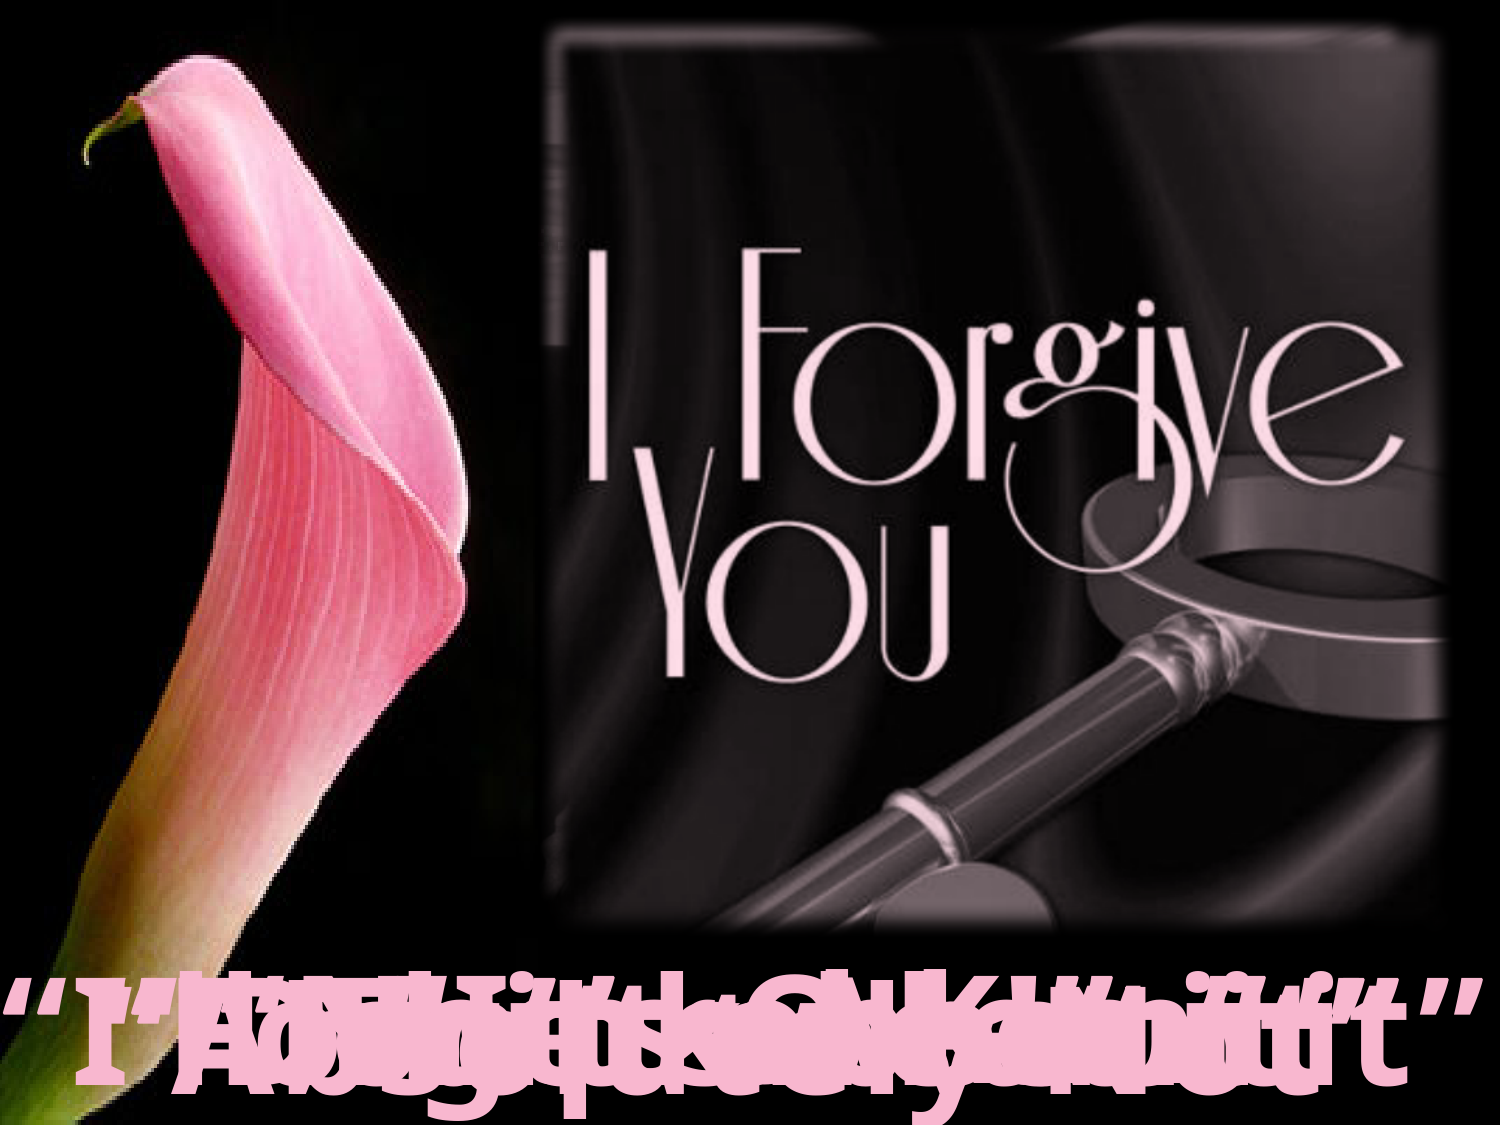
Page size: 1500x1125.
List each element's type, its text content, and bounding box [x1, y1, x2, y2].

picture [0, 0, 1500, 939]
text_box “I’ll Think About it” [0, 928, 1500, 1123]
